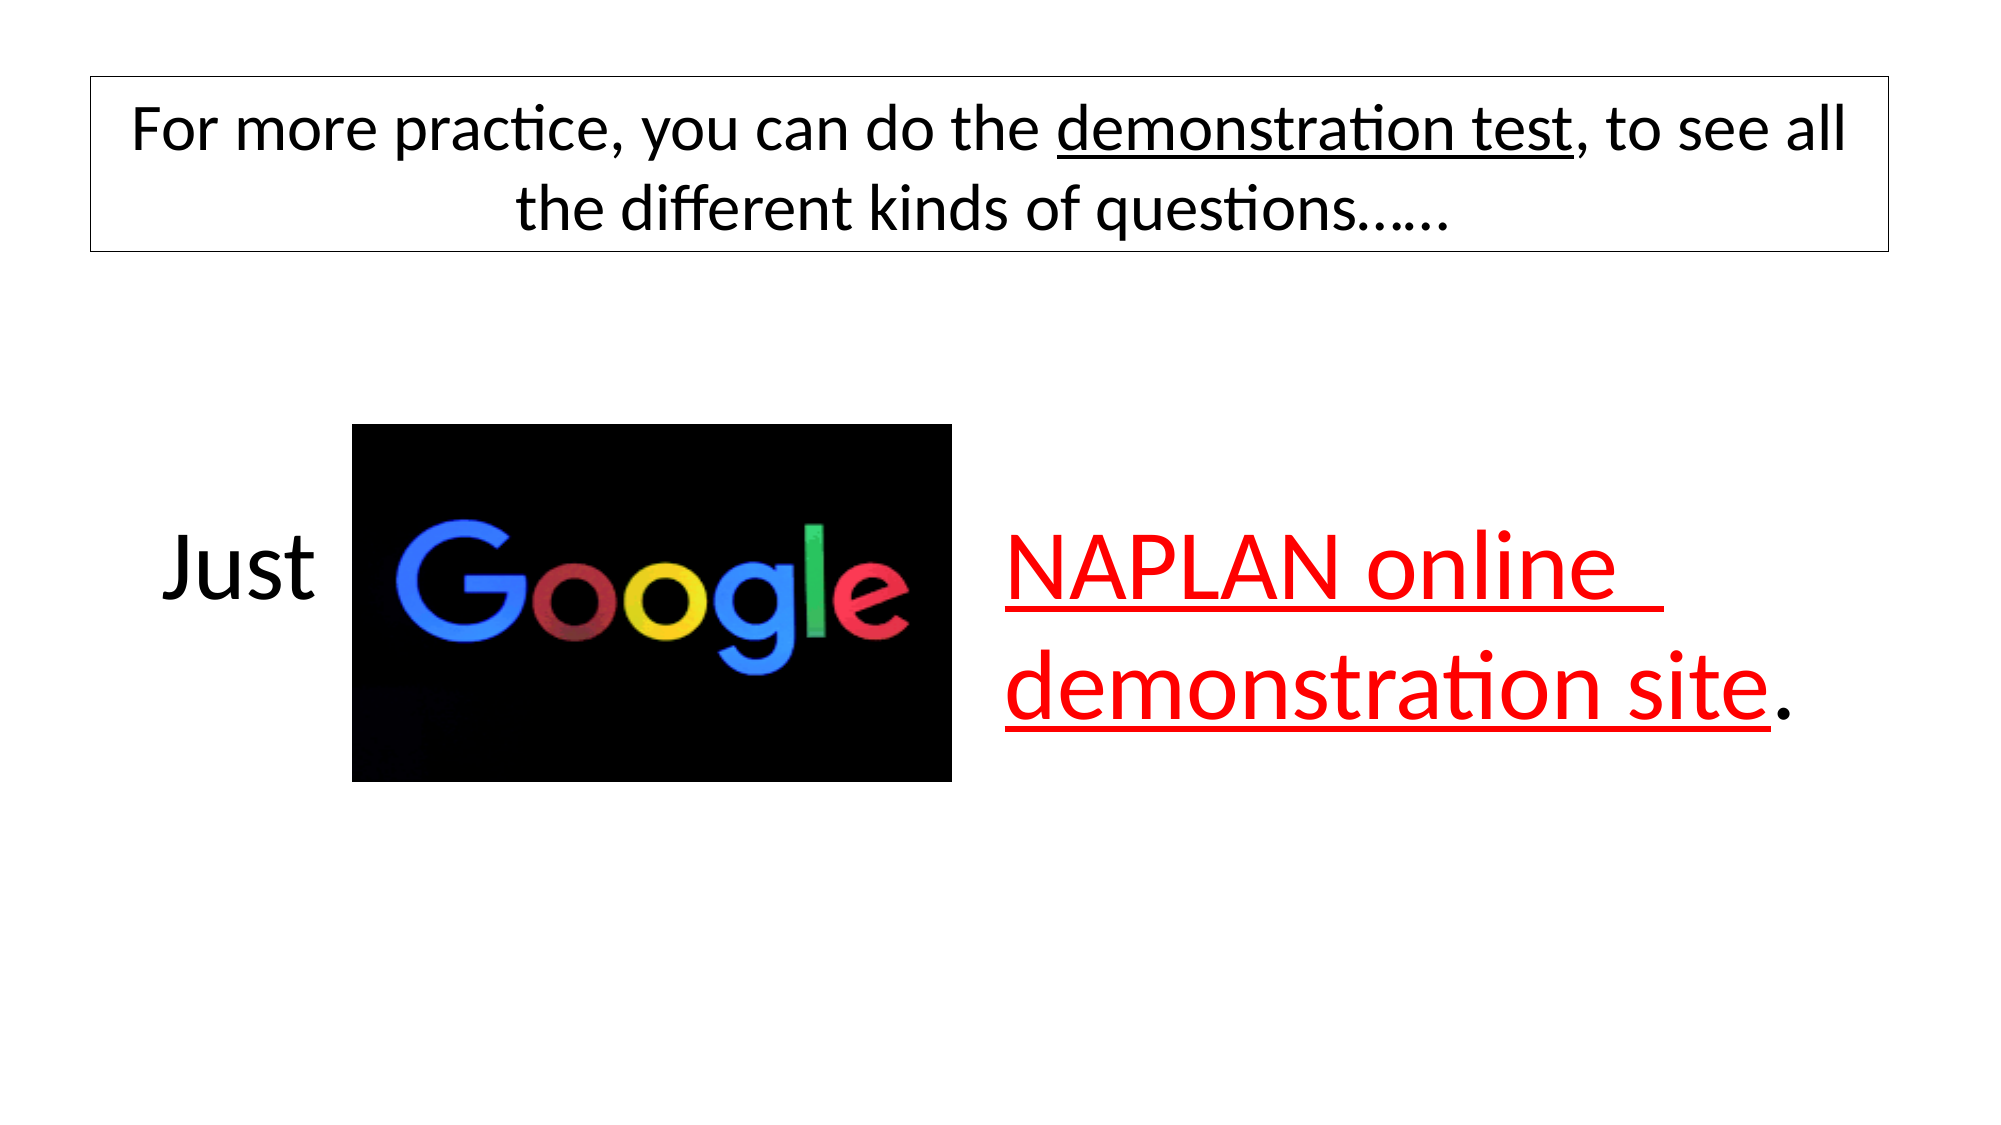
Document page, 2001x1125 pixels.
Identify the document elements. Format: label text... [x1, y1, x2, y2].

text_box Just [146, 492, 351, 627]
text_box For more practice, you can do the demonstration test, to see all the different kinds of questions…… [90, 76, 1889, 252]
picture [351, 424, 952, 782]
text_box NAPLAN online demonstration site. [989, 492, 1943, 747]
